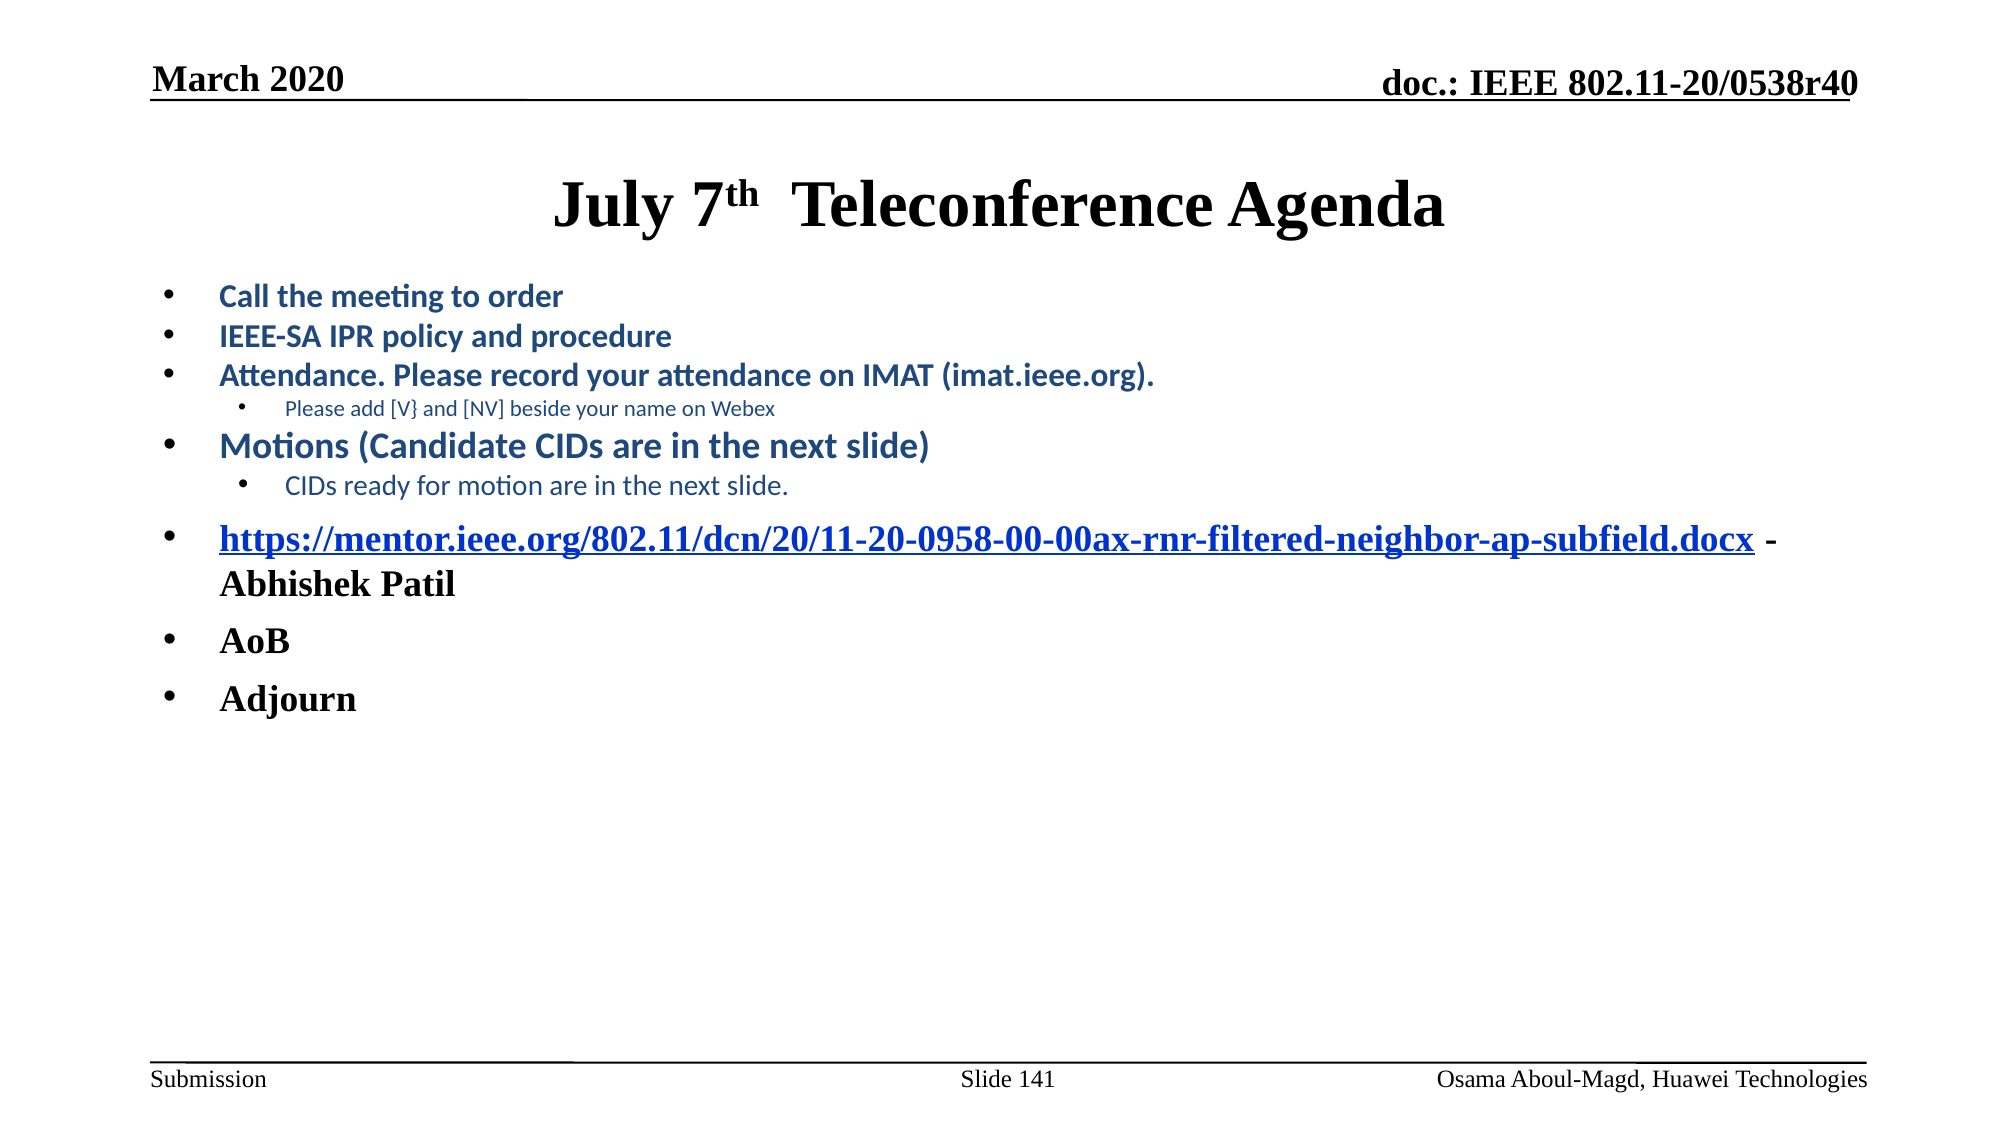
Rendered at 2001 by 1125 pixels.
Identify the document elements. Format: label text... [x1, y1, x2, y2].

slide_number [152, 54, 563, 100]
title July 7th Teleconference Agenda [149, 112, 1850, 265]
slide_number Slide 141 [950, 1061, 1067, 1123]
list Call the meeting to order IEEE-SA IPR policy and procedure Attendance. Please record your attendance on IMAT (imat.ieee.org). Please add [V} and [NV] beside your name on Webex Motions (Candidate CIDs are in the next slide) CIDs ready for motion are in the next slide. https://mentor.ieee.org/802.11/dcn/20/11-20-0958-00-00ax-rnr-filtered-neighbor-ap-subfield.docx - Abhishek Patil AoB Adjourn [147, 265, 1900, 1017]
footer Osama Aboul-Magd, Huawei Technologies [1171, 1061, 1869, 1093]
